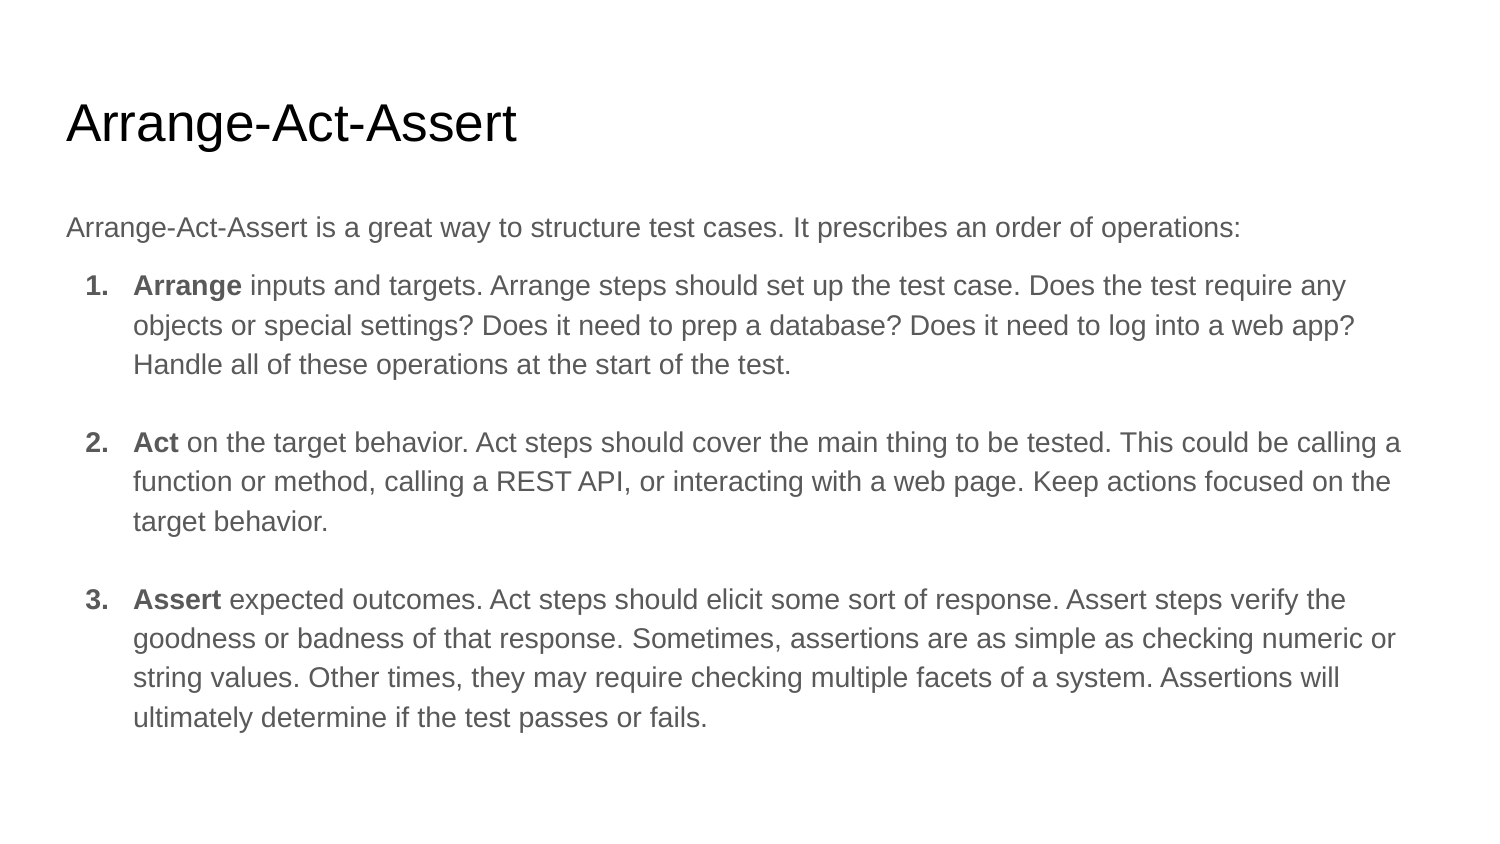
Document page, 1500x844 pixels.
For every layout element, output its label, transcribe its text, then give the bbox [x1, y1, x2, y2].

title Arrange-Act-Assert [51, 72, 1449, 167]
list Arrange-Act-Assert is a great way to structure test cases. It prescribes an order of operations: Arrange inputs and targets. Arrange steps should set up the test case. Does the test require any objects or special settings? Does it need to prep a database? Does it need to log into a web app? Handle all of these operations at the start of the test. Act on the target behavior. Act steps should cover the main thing to be tested. This could be calling a function or method, calling a REST API, or interacting with a web page. Keep actions focused on the target behavior. Assert expected outcomes. Act steps should elicit some sort of response. Assert steps verify the goodness or badness of that response. Sometimes, assertions are as simple as checking numeric or string values. Other times, they may require checking multiple facets of a system. Assertions will ultimately determine if the test passes or fails. [51, 189, 1449, 750]
